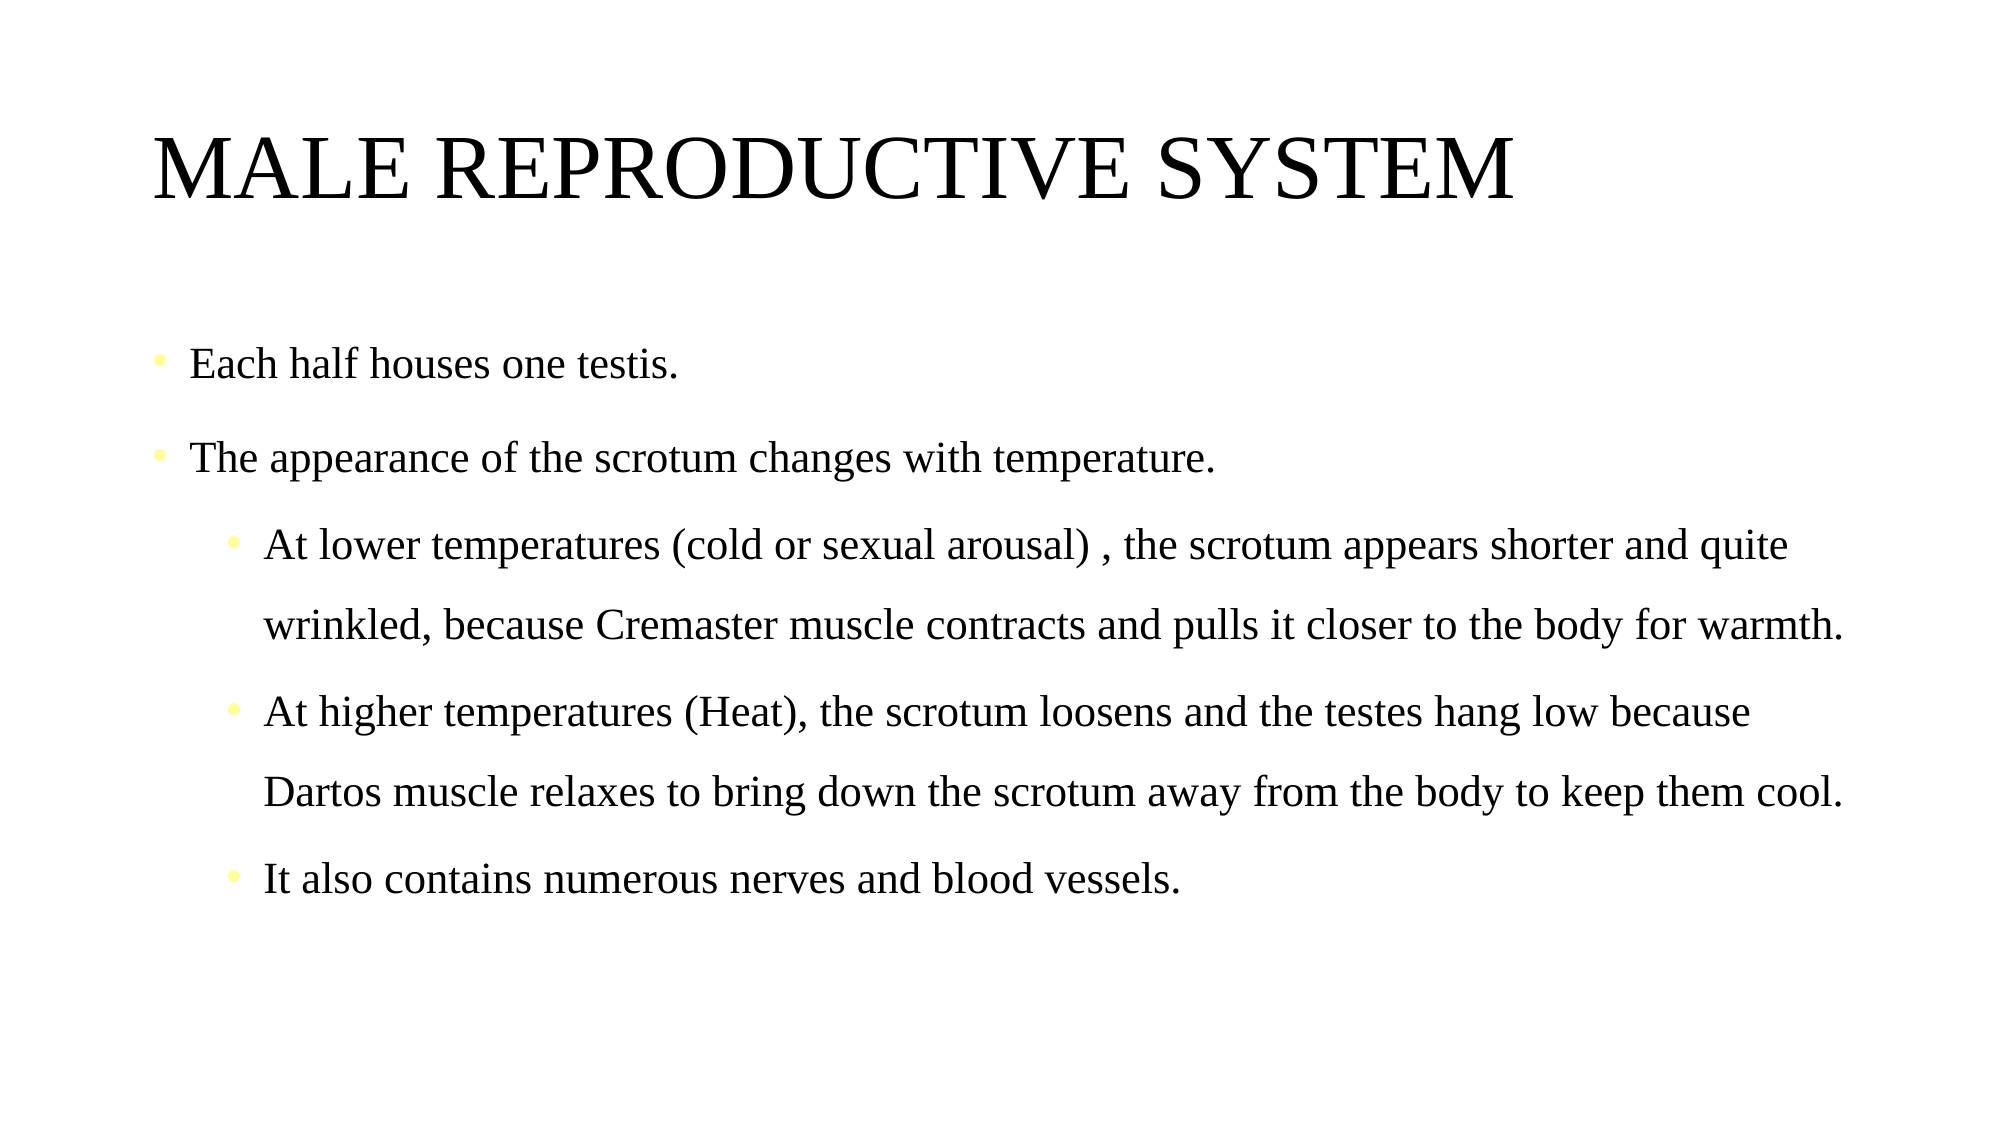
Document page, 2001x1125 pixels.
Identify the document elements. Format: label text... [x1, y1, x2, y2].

title MALE REPRODUCTIVE SYSTEM [137, 59, 1863, 278]
list Each half houses one testis. The appearance of the scrotum changes with temperature. At lower temperatures (cold or sexual arousal) , the scrotum appears shorter and quite wrinkled, because Cremaster muscle contracts and pulls it closer to the body for warmth. At higher temperatures (Heat), the scrotum loosens and the testes hang low because Dartos muscle relaxes to bring down the scrotum away from the body to keep them cool. It also contains numerous nerves and blood vessels. [137, 299, 1863, 1014]
